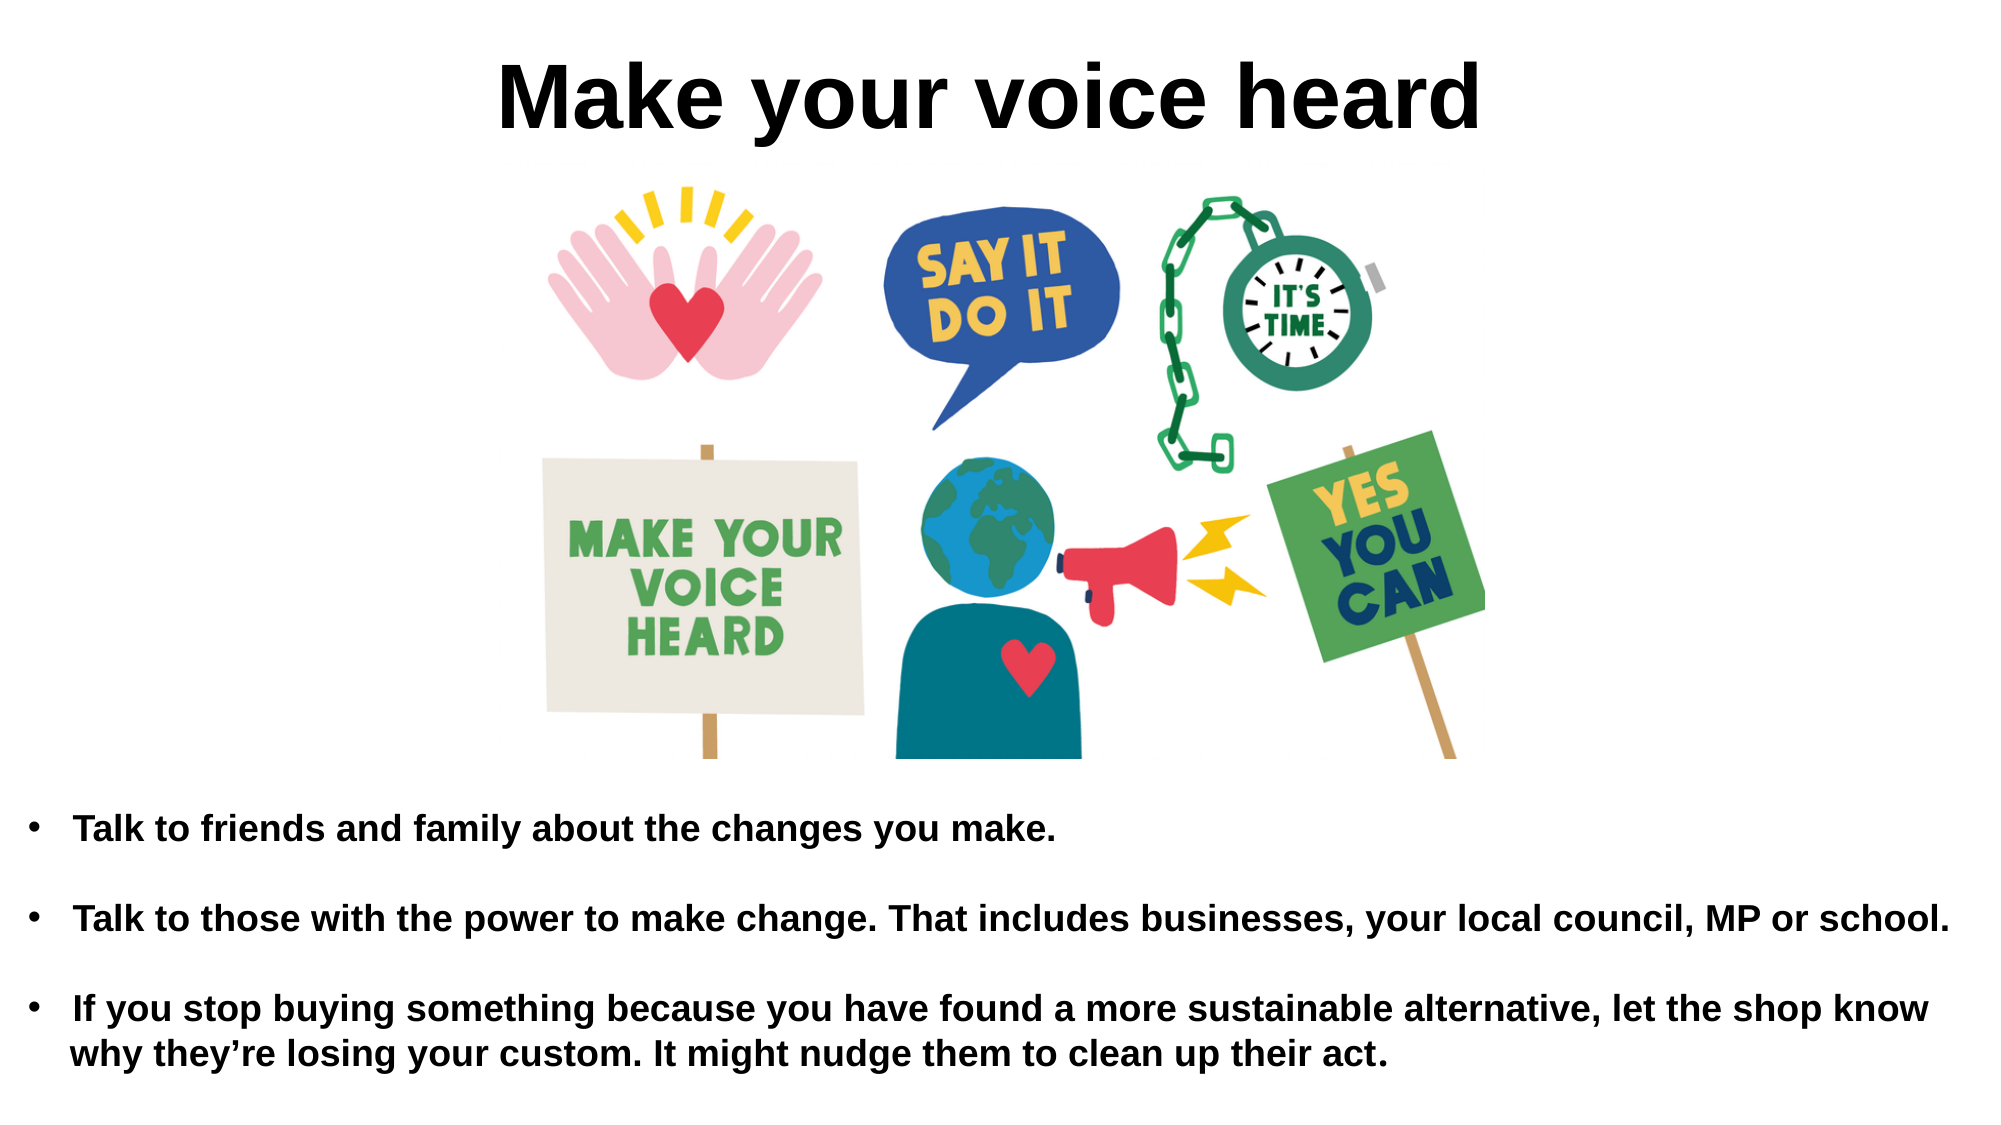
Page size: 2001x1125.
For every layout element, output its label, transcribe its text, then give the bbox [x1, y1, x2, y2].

picture [498, 163, 1485, 759]
text_box Talk to friends and family about the changes you make. Talk to those with the power to make change. That includes businesses, your local council, MP or school. If you stop buying something because you have found a more sustainable alternative, let the shop know why they’re losing your custom. It might nudge them to clean up their act. [12, 746, 2000, 1125]
text_box Make your voice heard [444, 29, 1538, 155]
